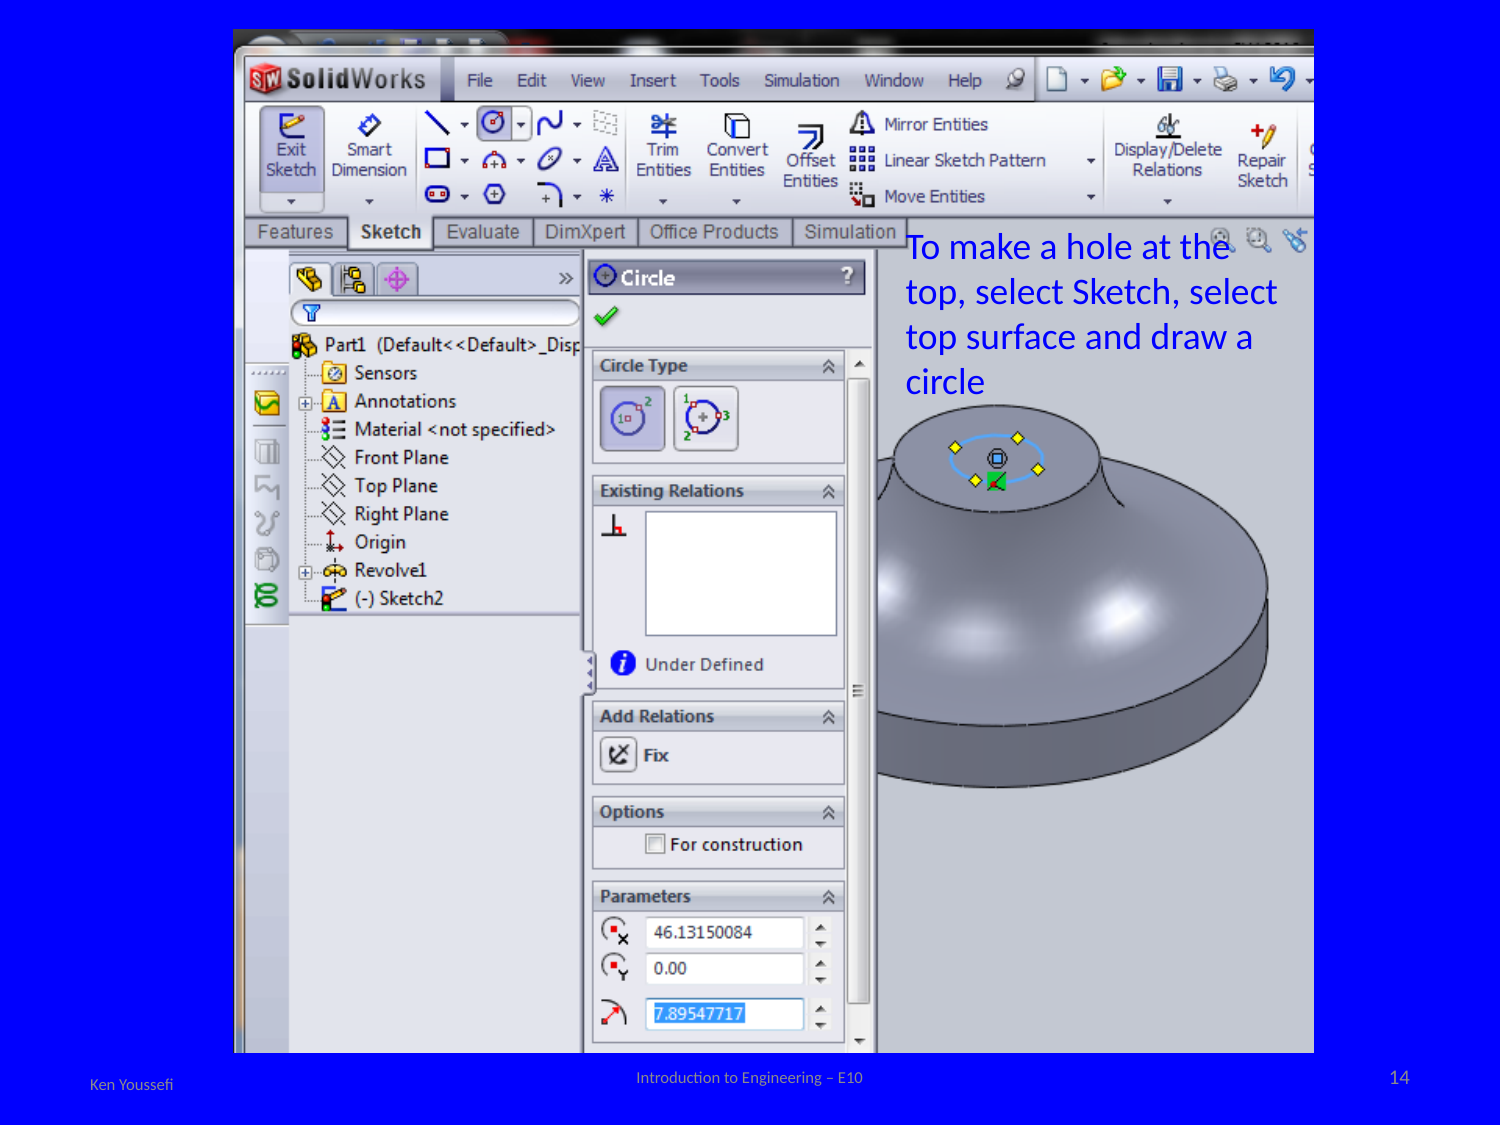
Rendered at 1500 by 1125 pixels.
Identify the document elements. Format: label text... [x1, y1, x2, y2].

slide_number Ken Youssefi [75, 1064, 425, 1103]
slide_number 14 [1074, 1050, 1425, 1103]
picture [232, 29, 1315, 1053]
footer Introduction to Engineering – E10 [512, 1061, 988, 1103]
